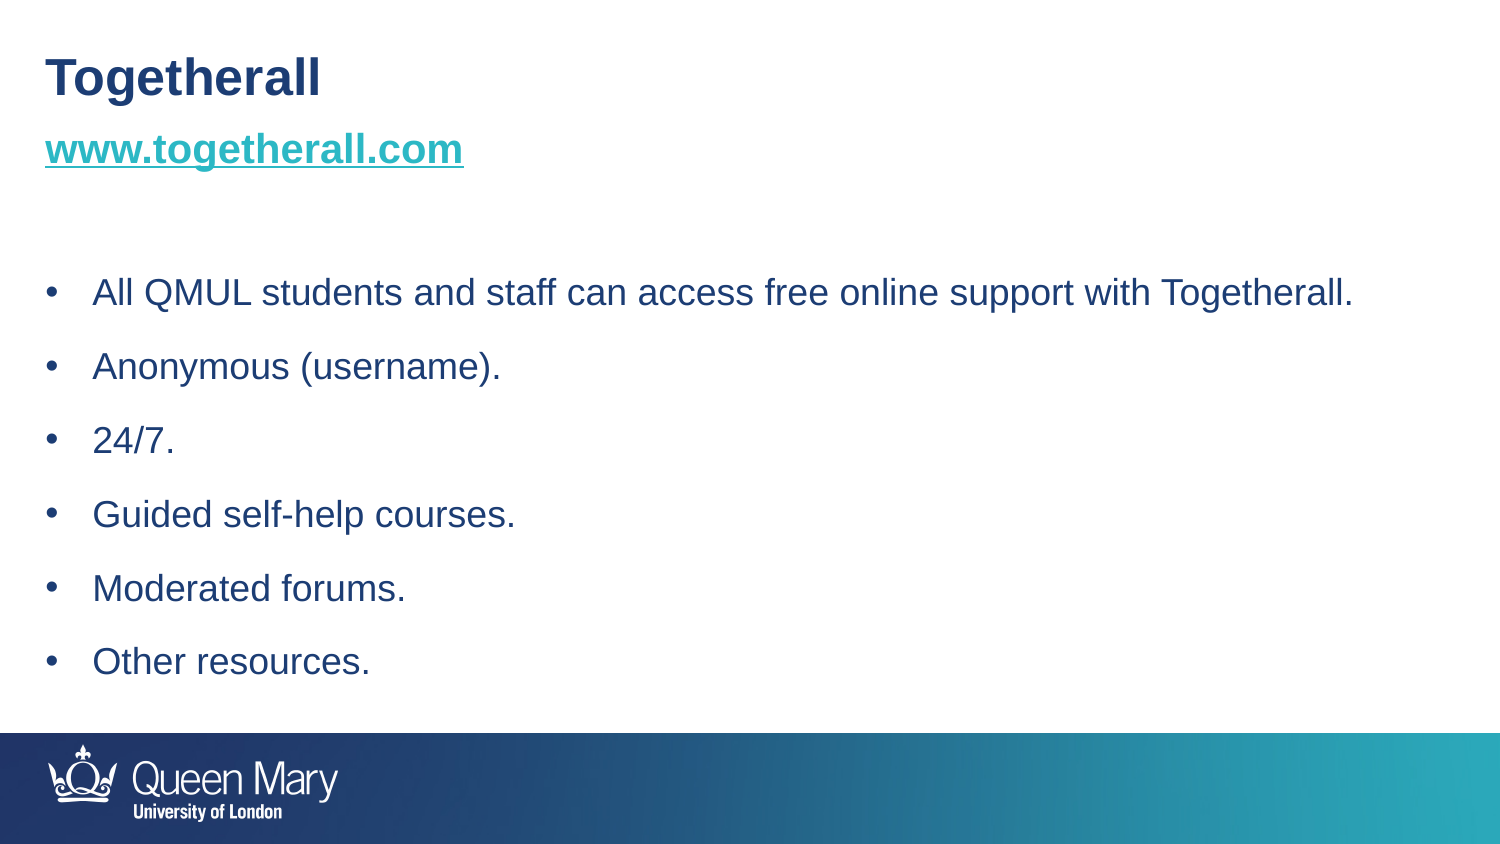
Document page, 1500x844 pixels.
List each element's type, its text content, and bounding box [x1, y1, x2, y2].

picture [0, 733, 1500, 844]
list All QMUL students and staff can access free online support with Togetherall. Anonymous (username). 24/7. Guided self-help courses. Moderated forums. Other resources. [30, 265, 1454, 700]
list Togetherall www.togetherall.com [30, 43, 1454, 214]
